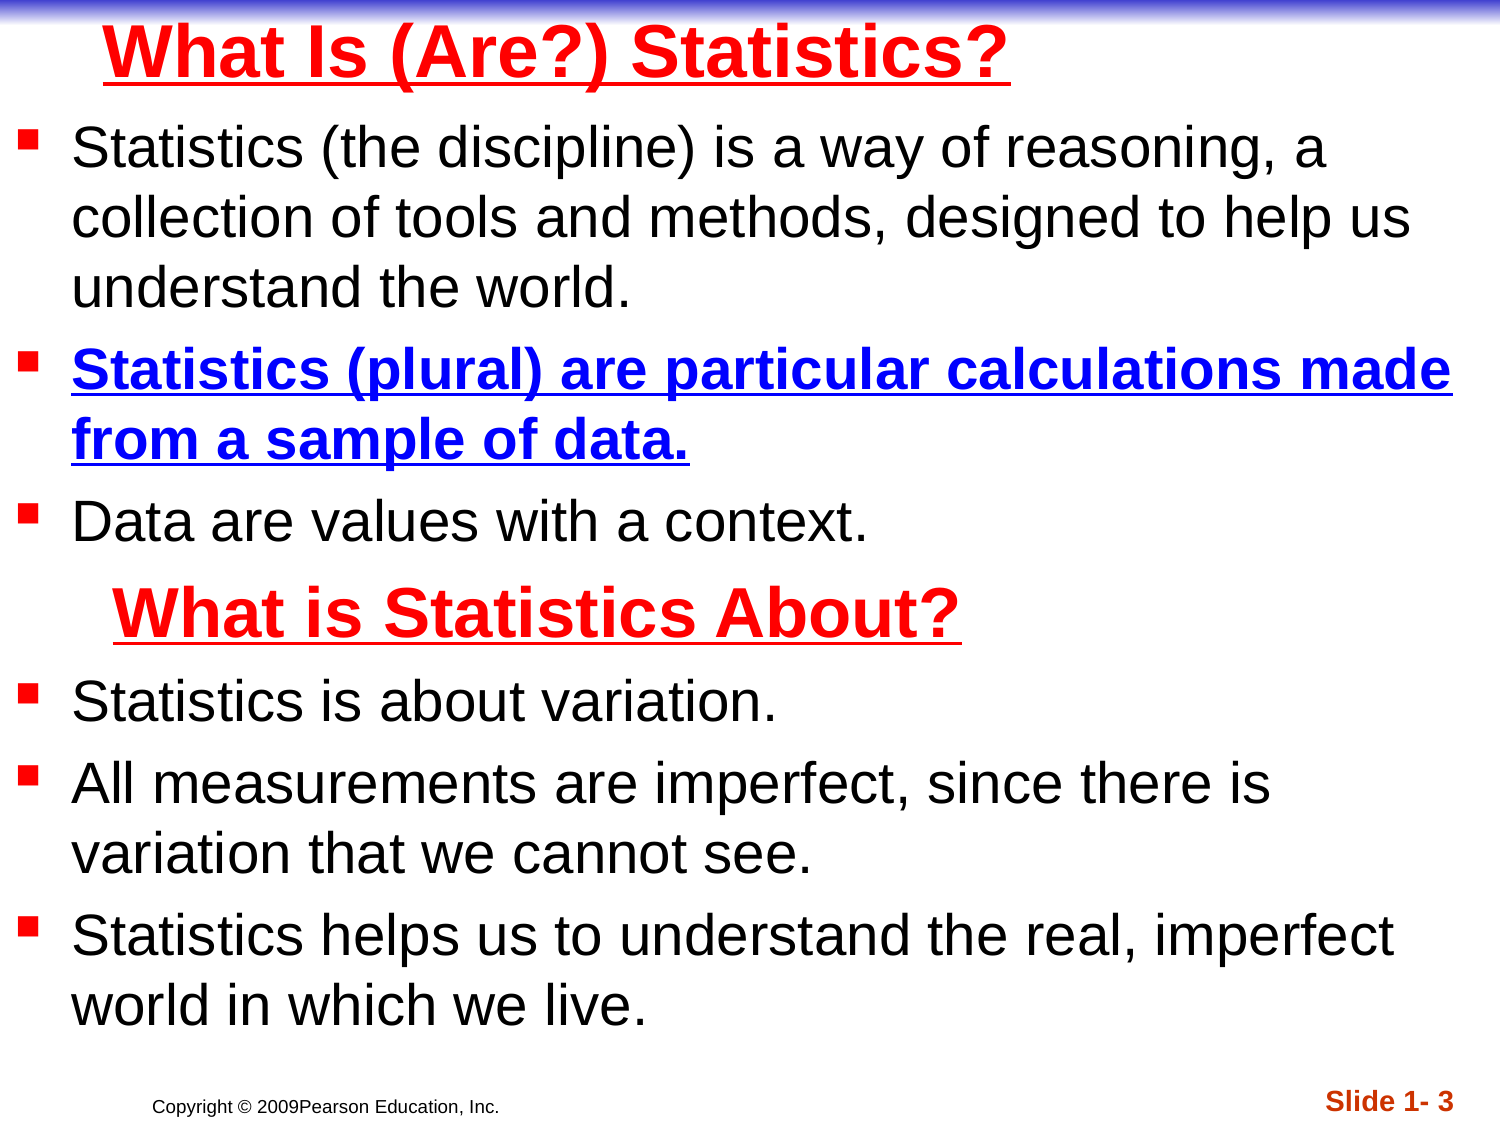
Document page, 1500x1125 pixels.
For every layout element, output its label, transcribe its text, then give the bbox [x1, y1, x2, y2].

slide_number Slide 1- 3 [1156, 1050, 1469, 1125]
list Statistics (the discipline) is a way of reasoning, a collection of tools and methods, designed to help us understand the world. Statistics (plural) are particular calculations made from a sample of data. Data are values with a context. What is Statistics About? Statistics is about variation. All measurements are imperfect, since there is variation that we cannot see. Statistics helps us to understand the real, imperfect world in which we live. [0, 101, 1500, 852]
title What Is (Are?) Statistics? [87, 0, 1450, 100]
